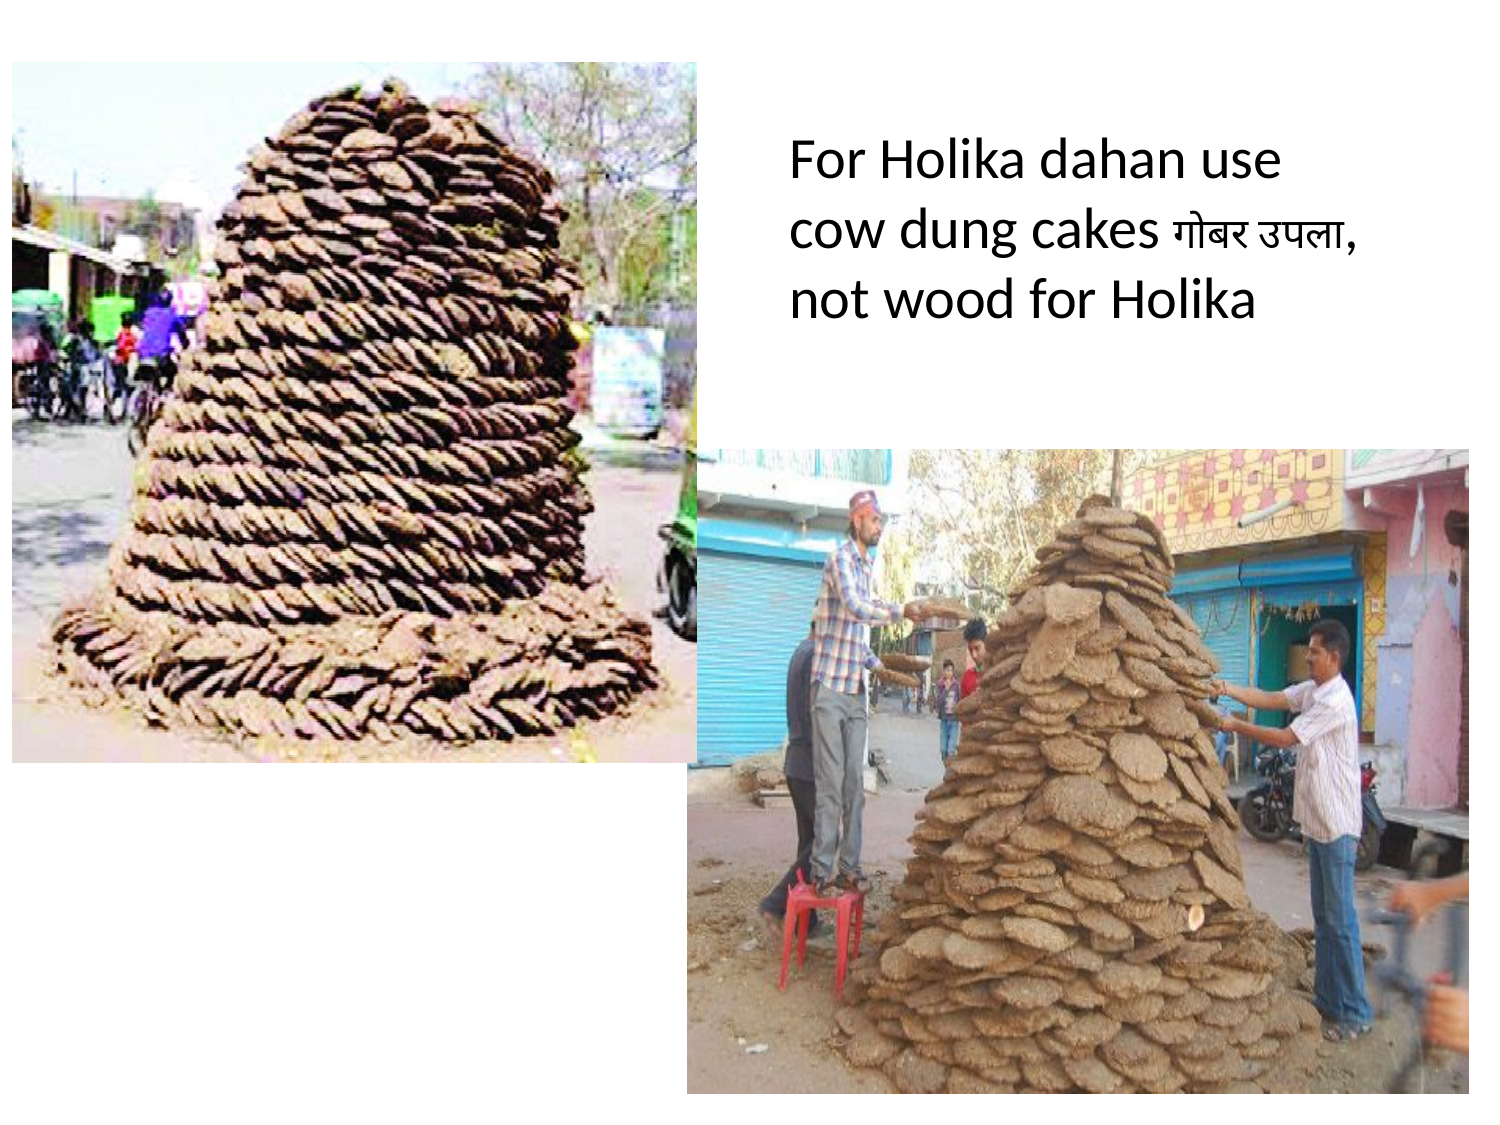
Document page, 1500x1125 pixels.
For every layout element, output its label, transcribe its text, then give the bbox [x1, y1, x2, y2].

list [687, 449, 1469, 1094]
picture [12, 62, 698, 763]
text_box For Holika dahan use cow dung cakes गोबर उपला, not wood for Holika [774, 112, 1375, 338]
